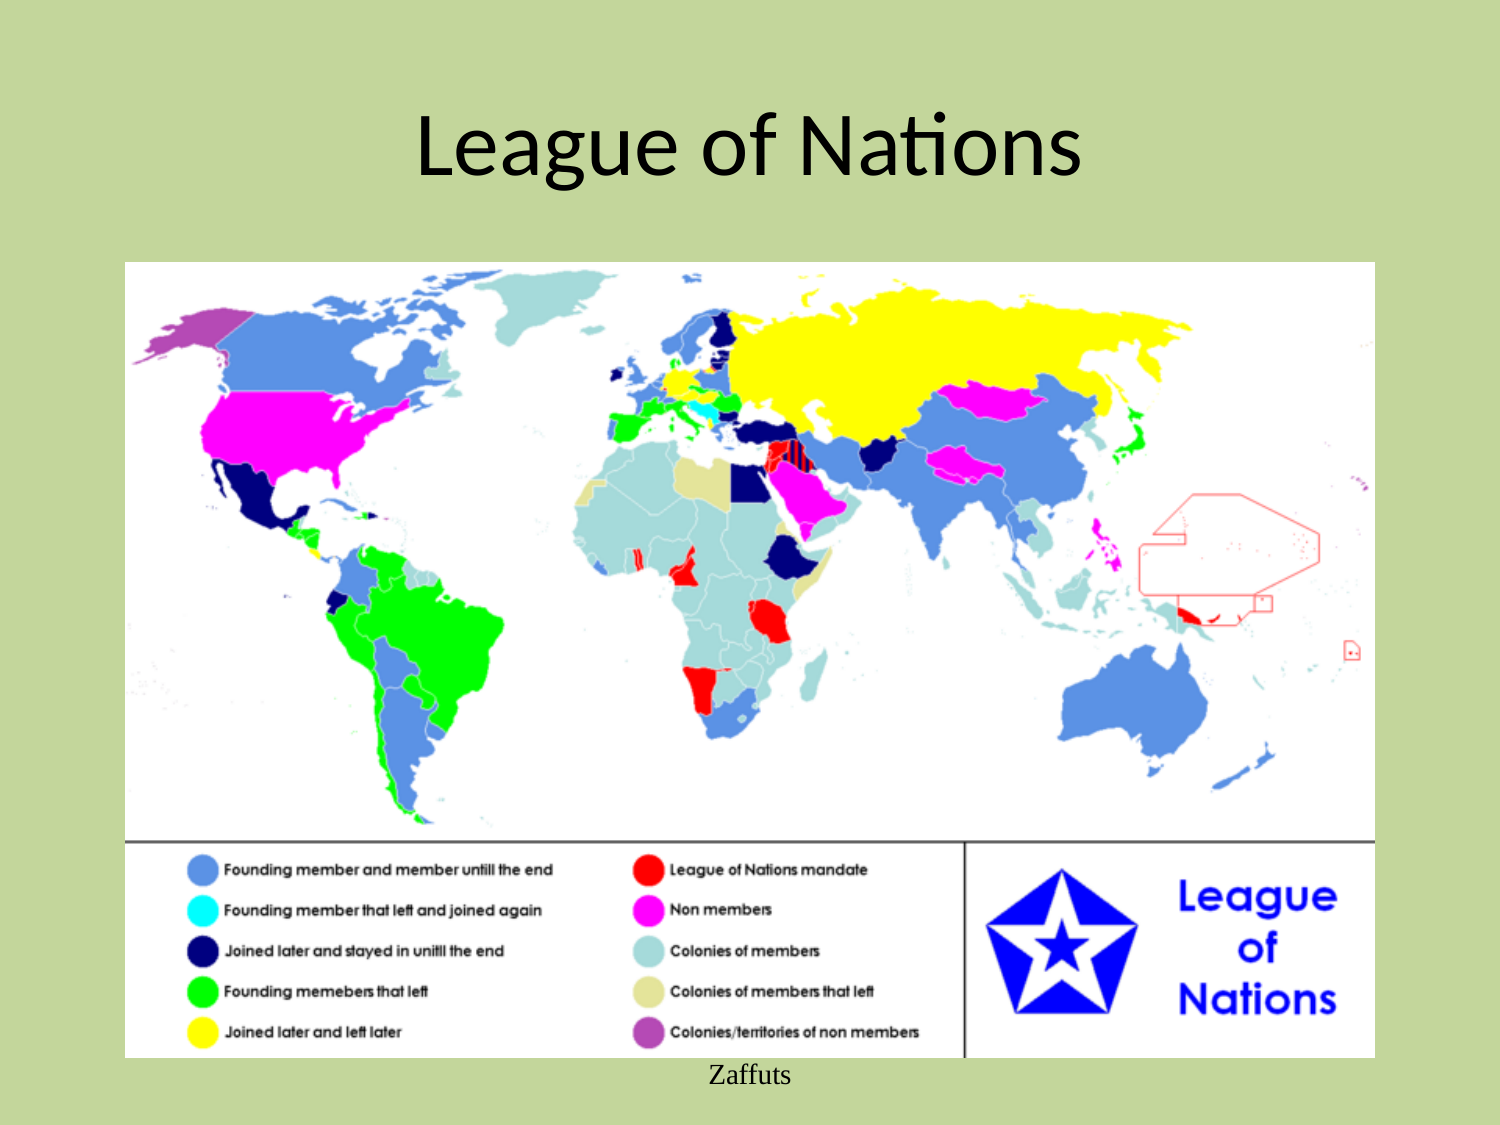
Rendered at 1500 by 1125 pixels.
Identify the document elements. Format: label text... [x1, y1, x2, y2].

footer Zaffuts [512, 1066, 988, 1103]
title League of Nations [75, 45, 1425, 233]
picture [124, 262, 1376, 1059]
